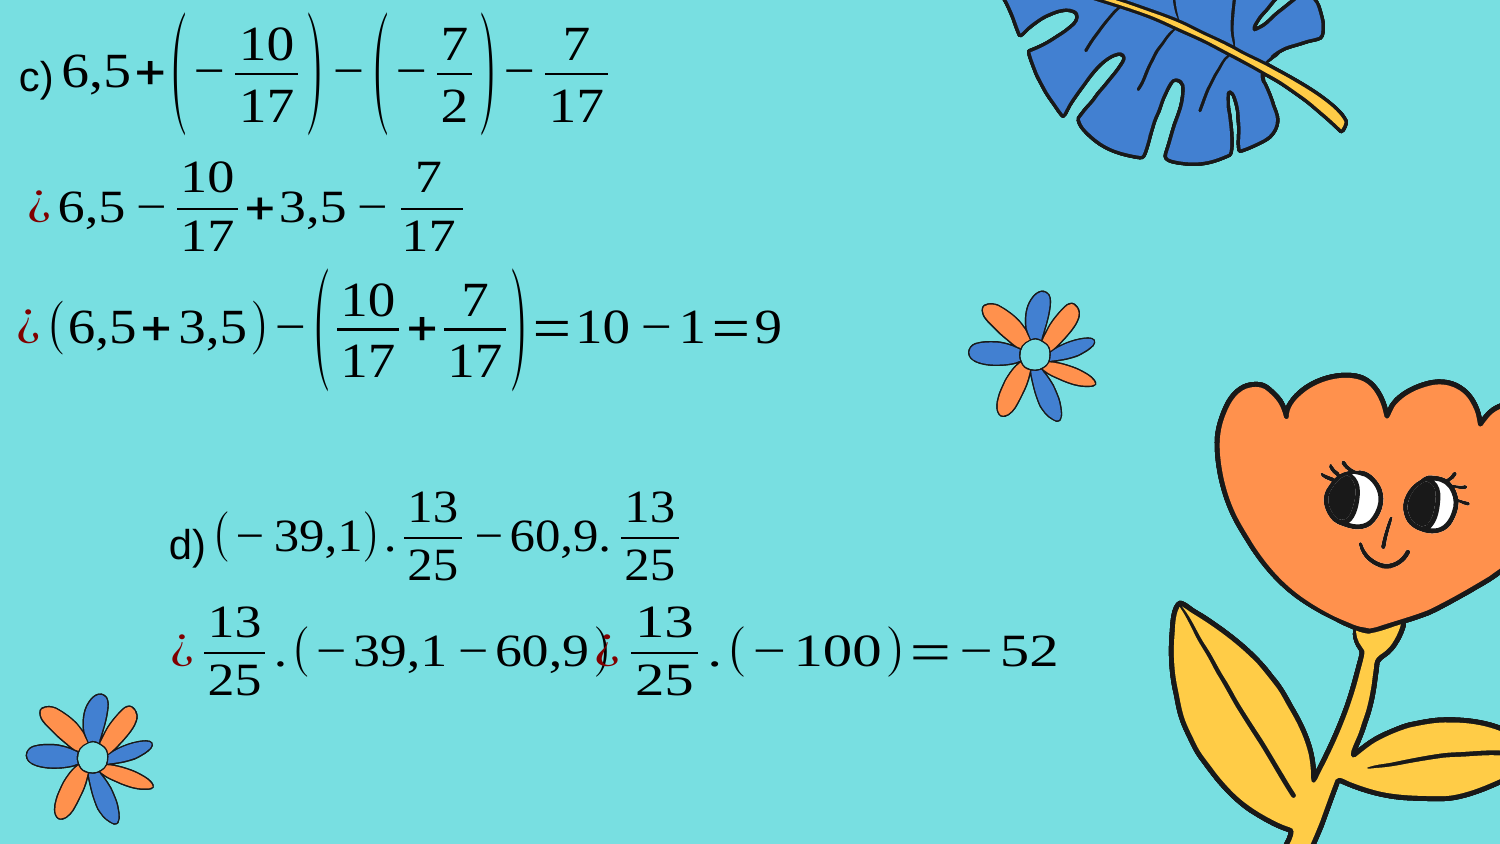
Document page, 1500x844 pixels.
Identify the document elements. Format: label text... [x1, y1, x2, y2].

text_box [88, 772, 119, 824]
text_box [1231, 0, 1235, 48]
text_box [100, 765, 153, 789]
text_box [1002, 0, 1280, 166]
text_box [1119, 0, 1264, 64]
text_box [1279, 0, 1325, 54]
text_box [25, 693, 154, 825]
text_box [79, 743, 107, 772]
text_box [27, 745, 78, 768]
text_box [107, 741, 152, 764]
text_box [1264, 51, 1280, 64]
text_box [100, 706, 137, 754]
text_box c) [4, 42, 69, 108]
text_box [84, 694, 108, 743]
text_box [40, 707, 88, 752]
text_box [1006, 0, 1276, 163]
text_box [1261, 72, 1266, 87]
text_box [1230, 54, 1348, 134]
text_box [55, 765, 88, 819]
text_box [1168, 372, 1500, 844]
text_box [1125, 0, 1322, 62]
text_box [1097, 0, 1119, 7]
text_box d) [153, 510, 221, 575]
text_box [1103, 0, 1345, 130]
text_box [1253, 0, 1295, 31]
